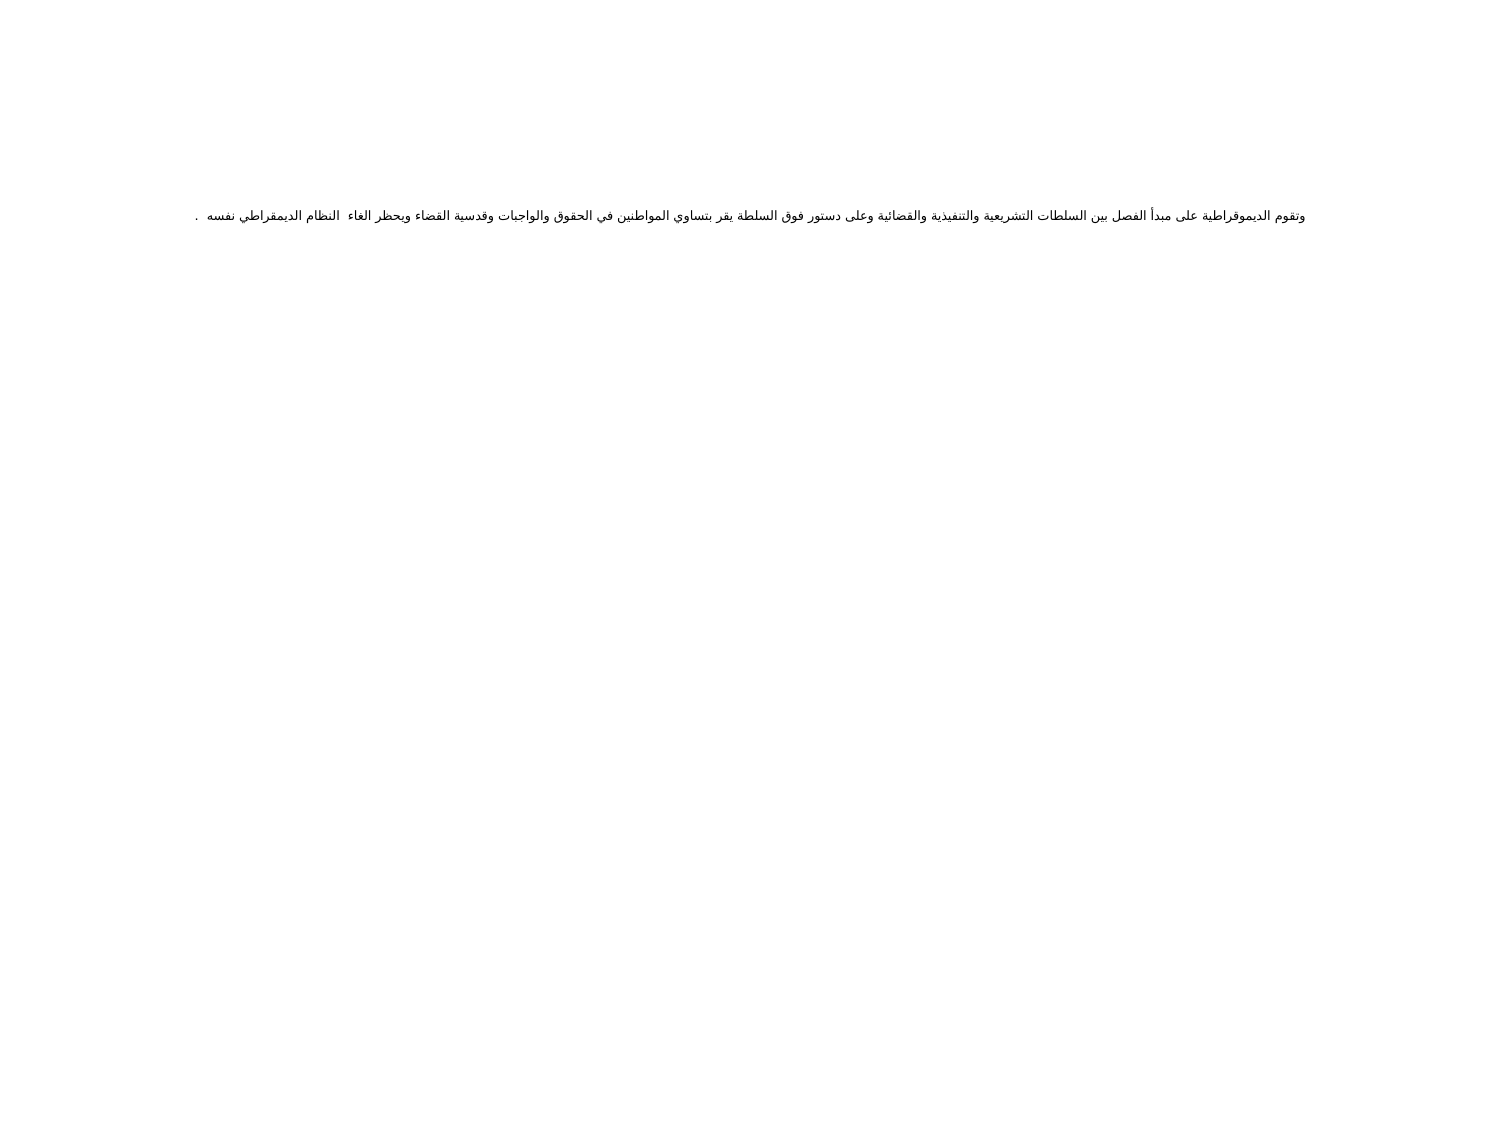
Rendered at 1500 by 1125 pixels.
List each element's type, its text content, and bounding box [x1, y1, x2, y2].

title وتقوم الديموقراطية على مبدأ الفصل بين السلطات التشريعية والتنفيذية والقضائية وعلى دستور فوق السلطة يقر بتساوي المواطنين في الحقوق والواجبات وقدسية القضاء ويحظر الغاء النظام الديمقراطي نفسه . [75, 45, 1425, 233]
